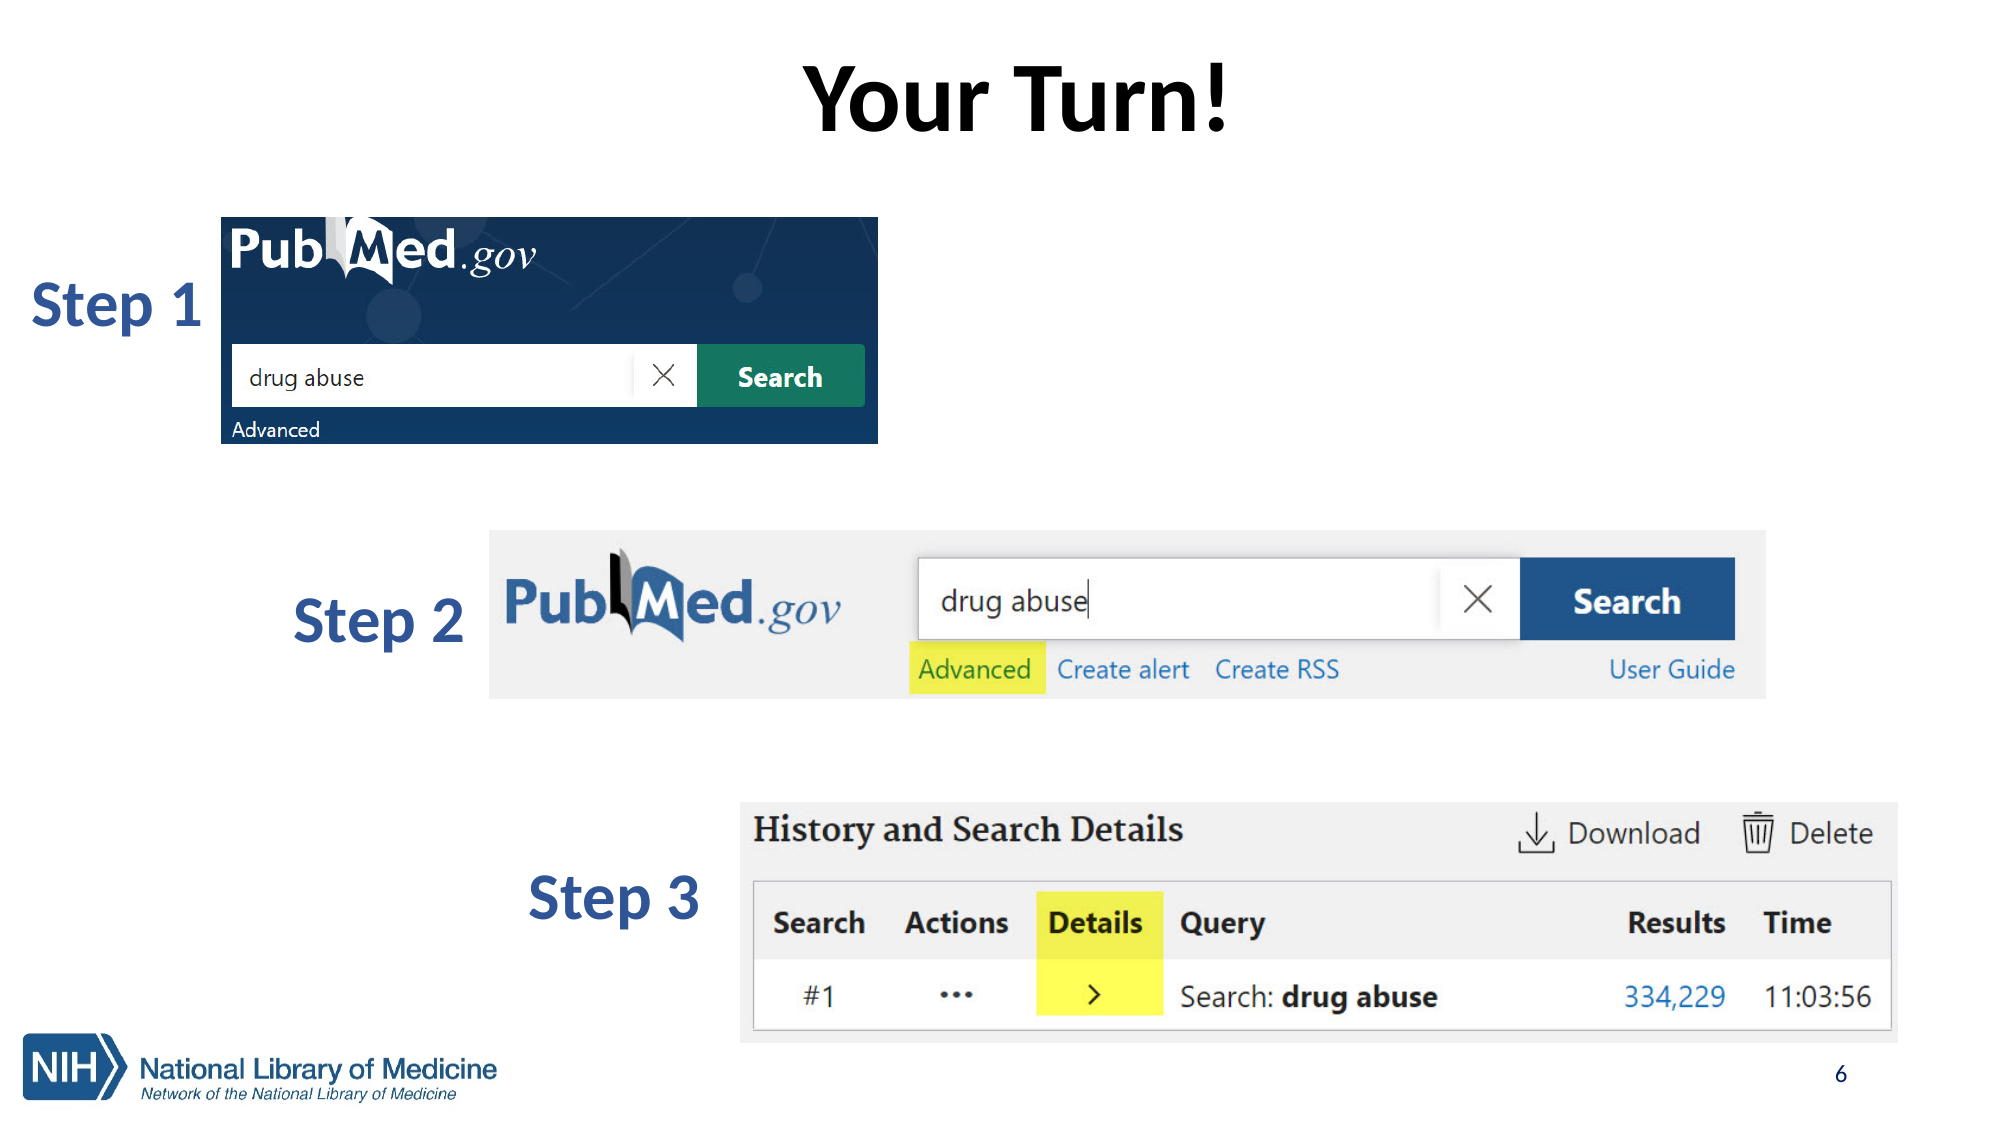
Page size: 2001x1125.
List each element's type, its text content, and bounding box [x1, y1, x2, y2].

text_box Step 3 [514, 845, 740, 940]
text_box Step 2 [278, 568, 489, 663]
picture [489, 530, 1766, 699]
picture [221, 217, 878, 444]
picture [740, 802, 1898, 1043]
title Your Turn! [156, 22, 1882, 177]
slide_number 6 [1681, 1043, 1863, 1103]
text_box Step 1 [16, 252, 221, 348]
picture [22, 1033, 497, 1110]
